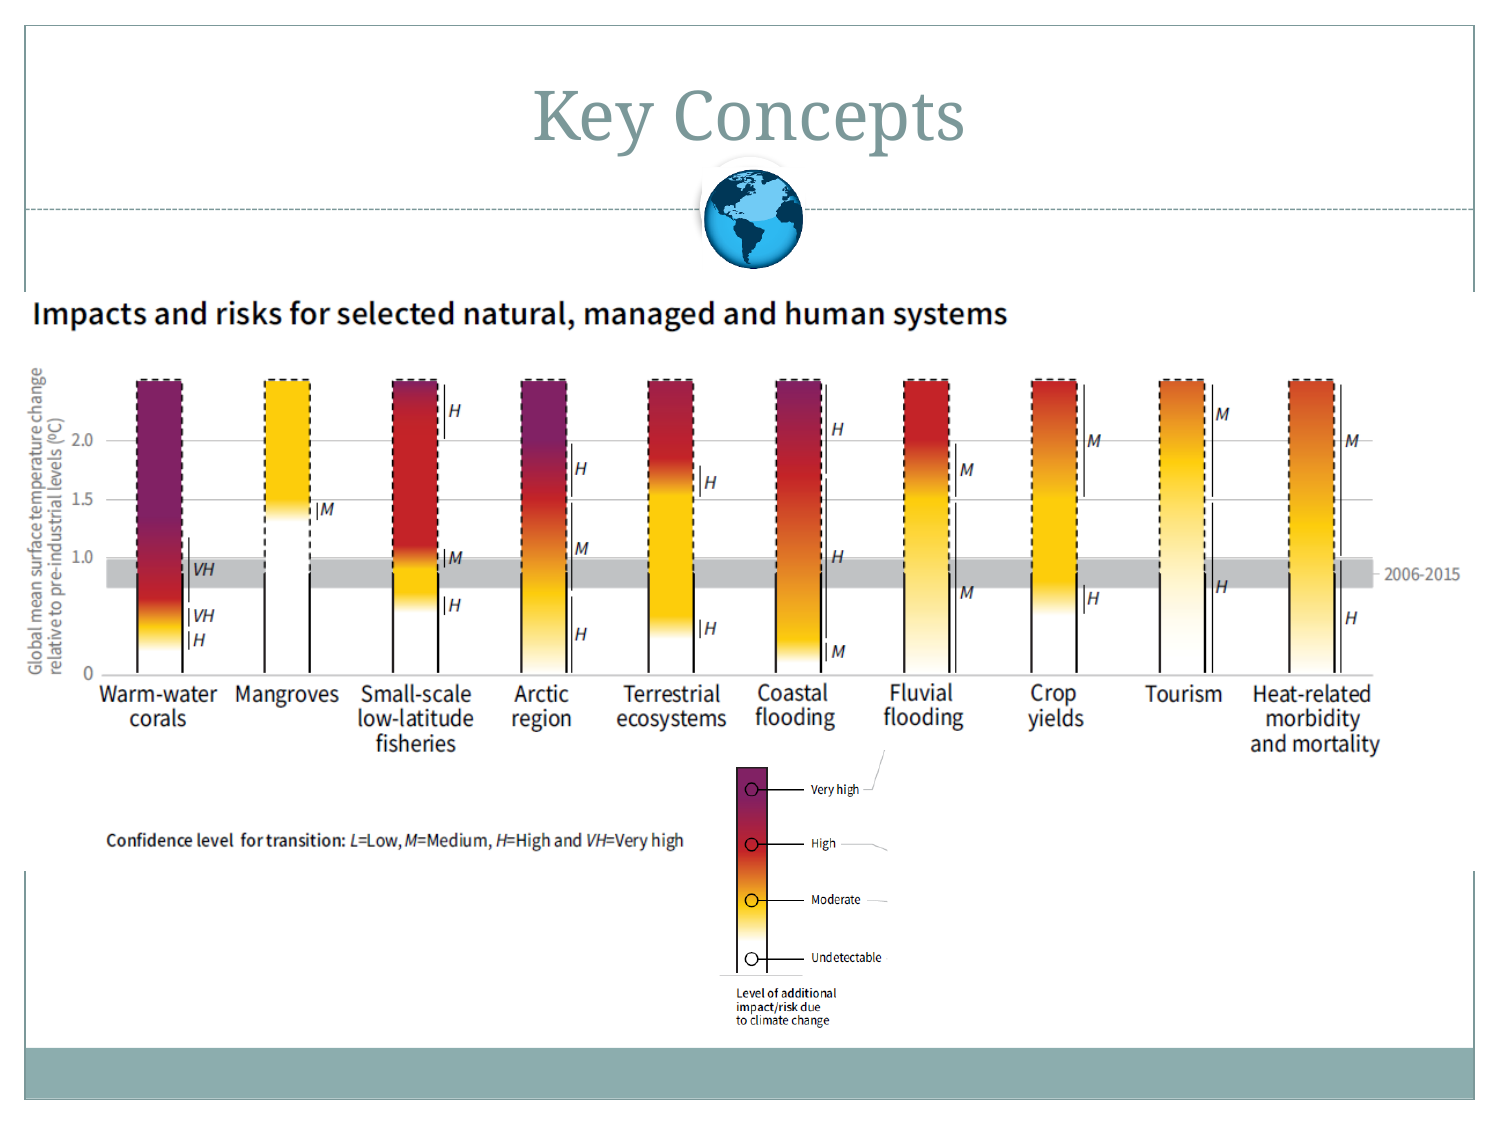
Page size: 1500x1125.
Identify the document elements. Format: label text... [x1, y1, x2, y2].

picture [702, 167, 805, 270]
title Key Concepts [49, 37, 1450, 162]
picture [15, 292, 1500, 1038]
